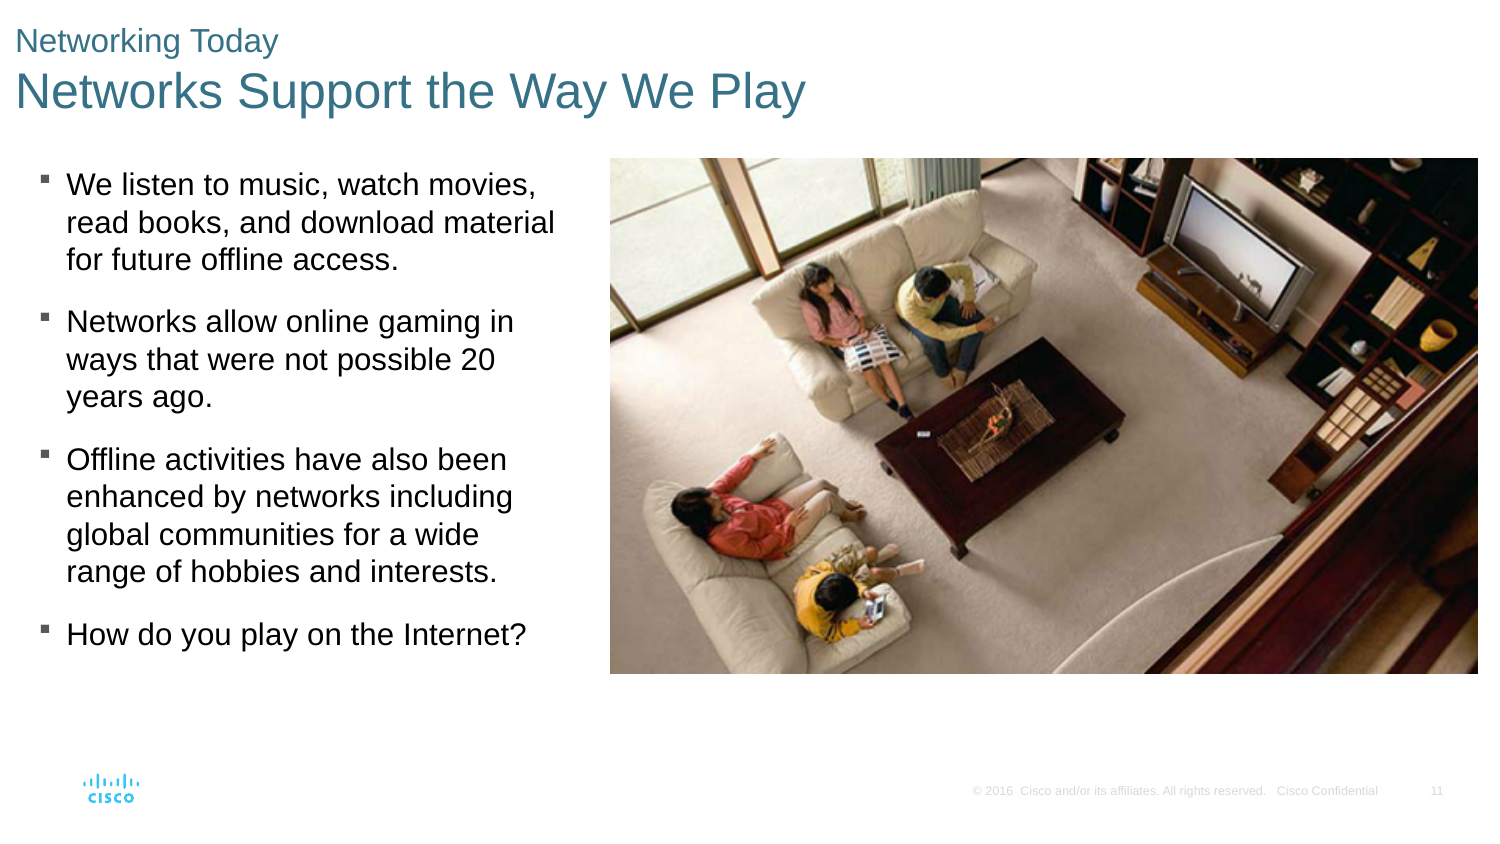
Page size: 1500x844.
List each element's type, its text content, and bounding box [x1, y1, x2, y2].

title Networking Today Networks Support the Way We Play [0, 6, 1500, 131]
list We listen to music, watch movies, read books, and download material for future offline access. Networks allow online gaming in ways that were not possible 20 years ago. Offline activities have also been enhanced by networks including global communities for a wide range of hobbies and interests. How do you play on the Internet? [23, 156, 594, 747]
picture [609, 157, 1478, 675]
